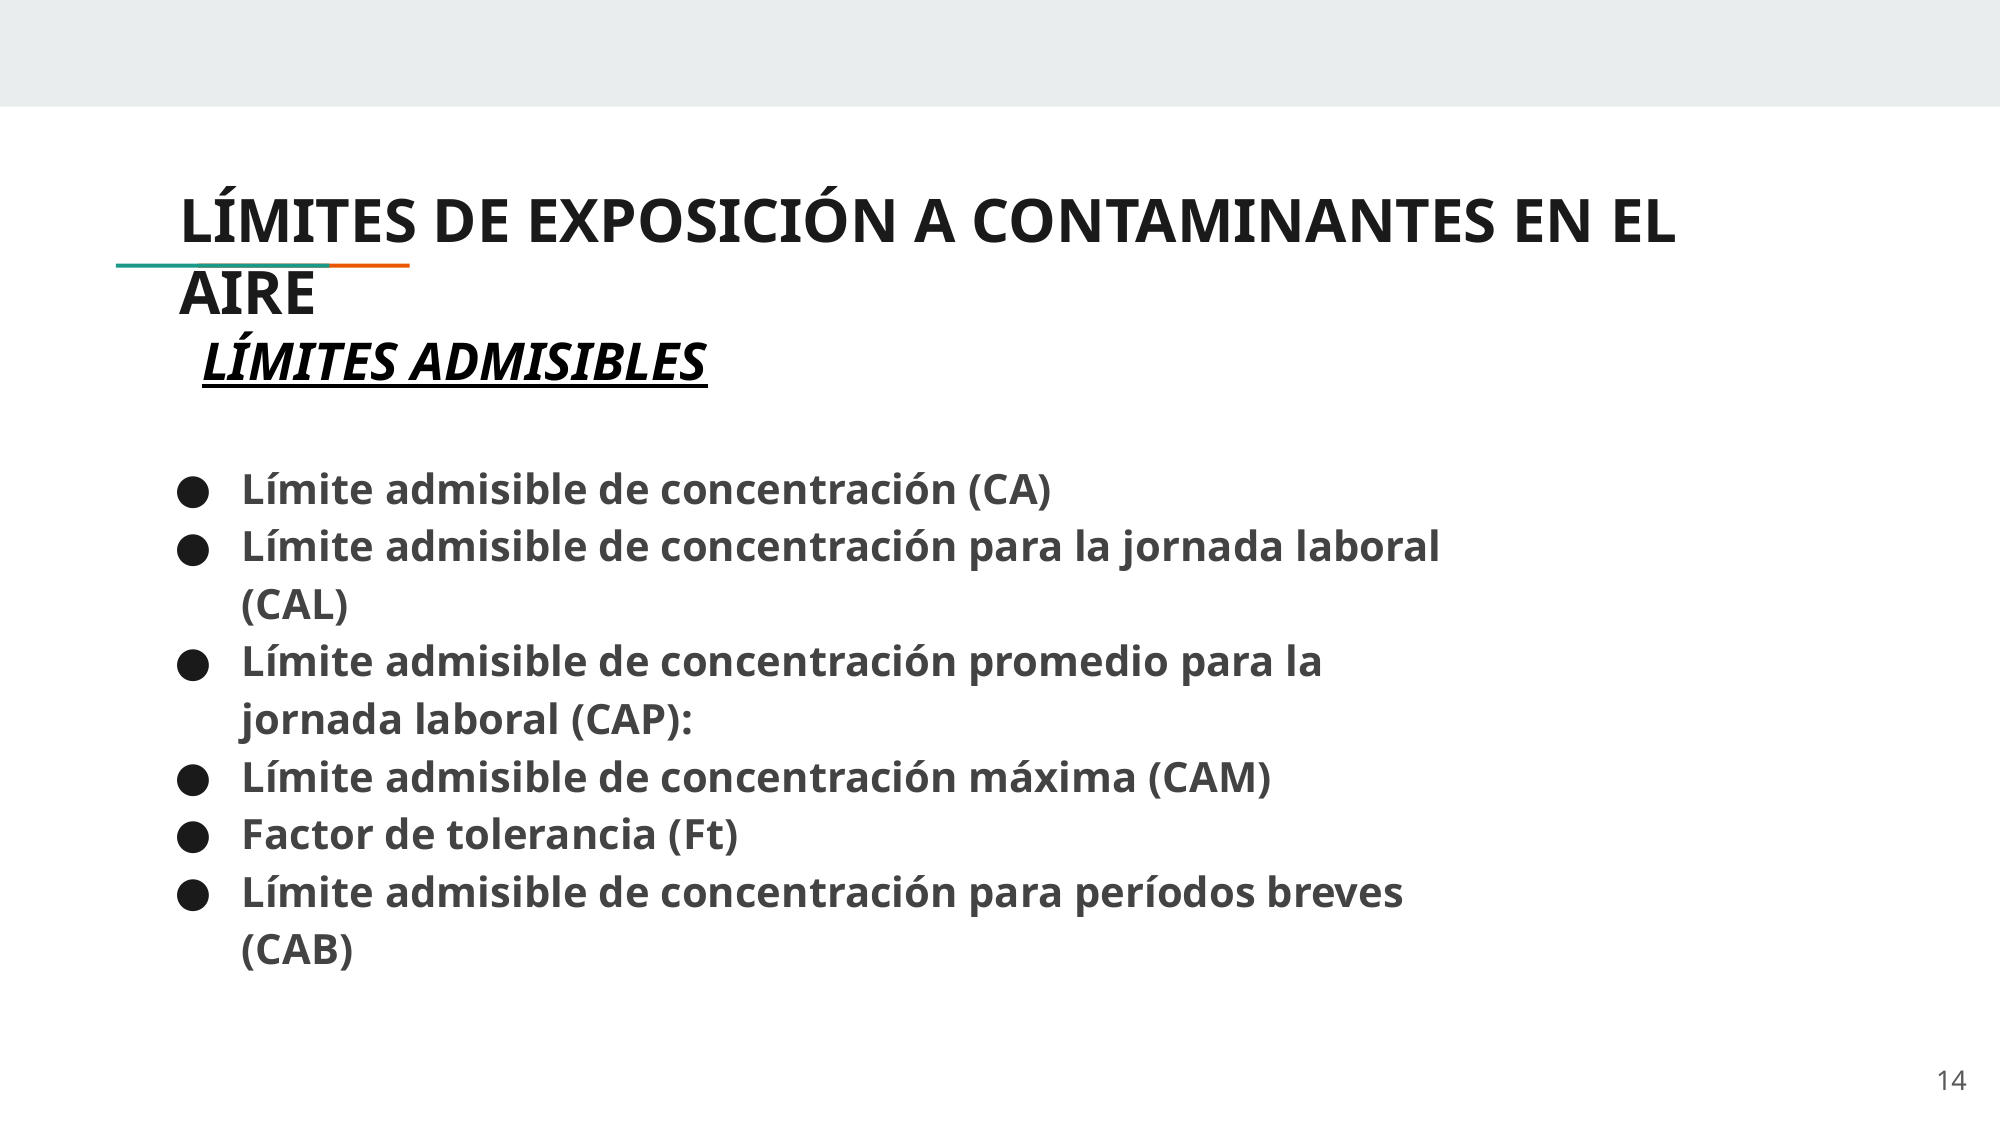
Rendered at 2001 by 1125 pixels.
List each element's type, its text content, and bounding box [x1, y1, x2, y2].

text_box Límite admisible de concentración (CA) Límite admisible de concentración para la jornada laboral (CAL) Límite admisible de concentración promedio para la jornada laboral (CAP): Límite admisible de concentración máxima (CAM) Factor de tolerancia (Ft) Límite admisible de concentración para períodos breves (CAB) [151, 440, 1507, 1023]
slide_number 14 [1867, 1038, 1988, 1125]
title LÍMITES DE EXPOSICIÓN A CONTAMINANTES EN EL AIRE [159, 162, 1841, 280]
text_box LÍMITES ADMISIBLES [187, 313, 1033, 406]
